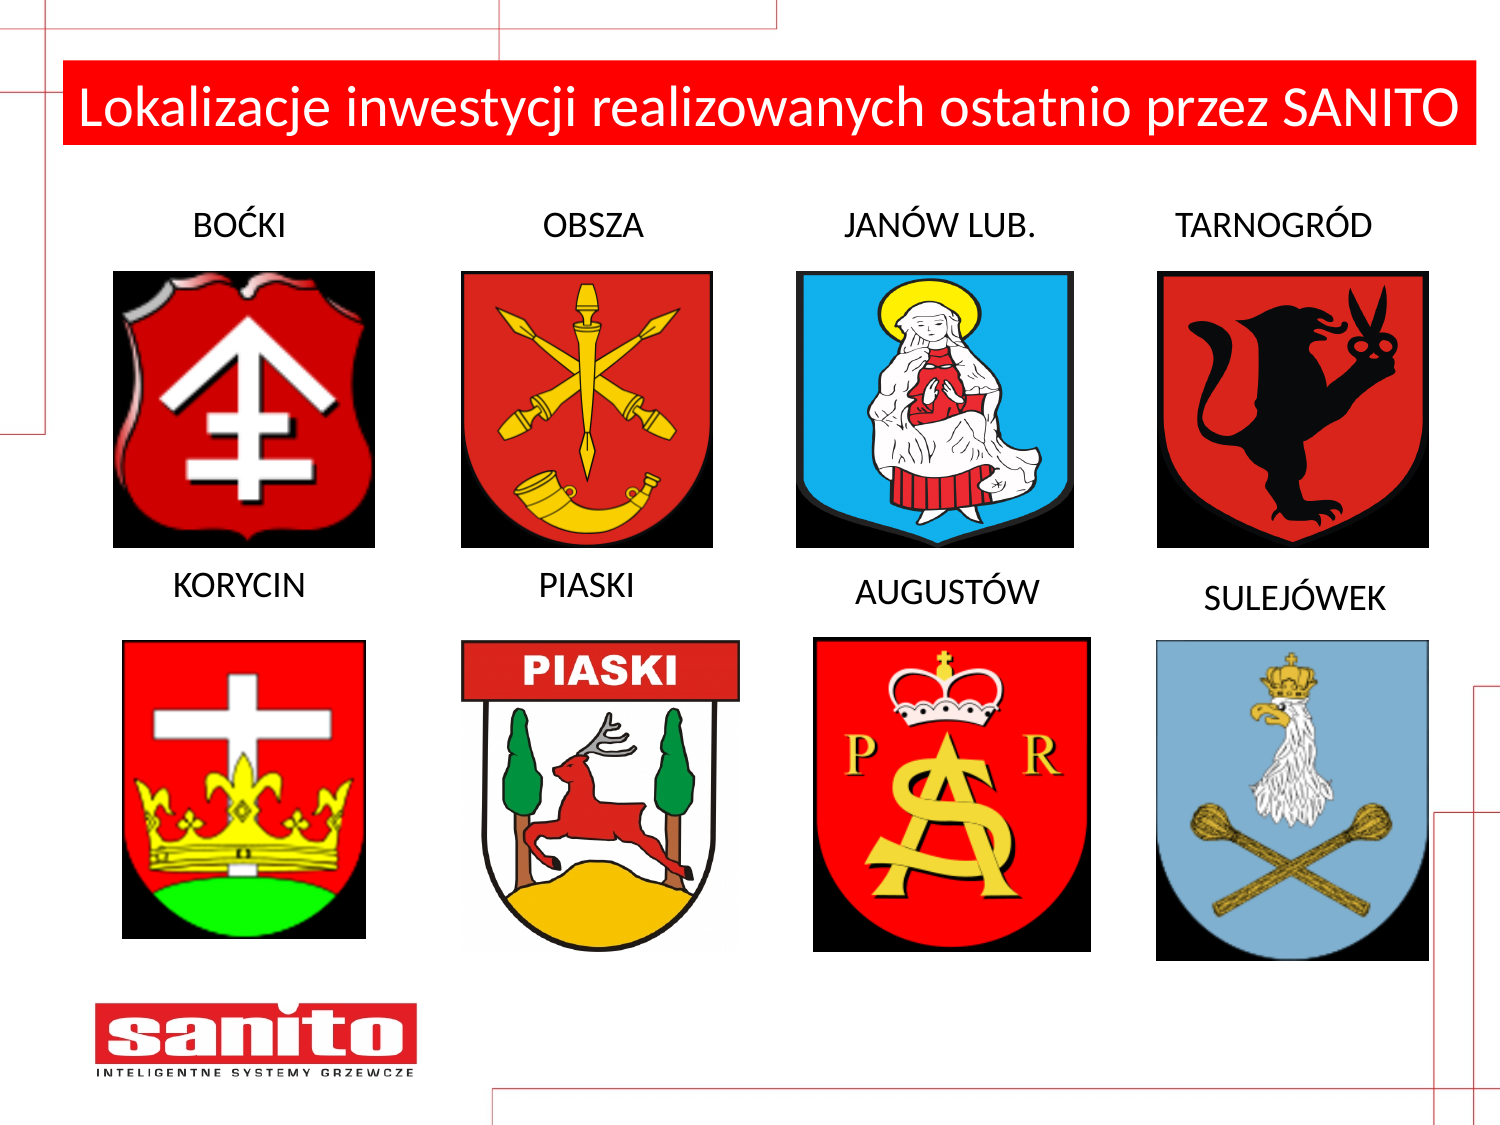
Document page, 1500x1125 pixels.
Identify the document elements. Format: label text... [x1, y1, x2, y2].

text_box SULEJÓWEK [1160, 565, 1430, 626]
text_box Lokalizacje inwestycji realizowanych ostatnio przez SANITO [63, 60, 1477, 145]
picture [0, 0, 1500, 1125]
text_box OBSZA [474, 192, 713, 253]
text_box BOĆKI [113, 192, 366, 253]
text_box JANÓW LUB. [813, 192, 1068, 253]
text_box PIASKI [441, 552, 733, 613]
text_box TARNOGRÓD [1160, 192, 1400, 253]
text_box KORYCIN [113, 555, 366, 613]
text_box AUGUSTÓW [808, 559, 1087, 620]
